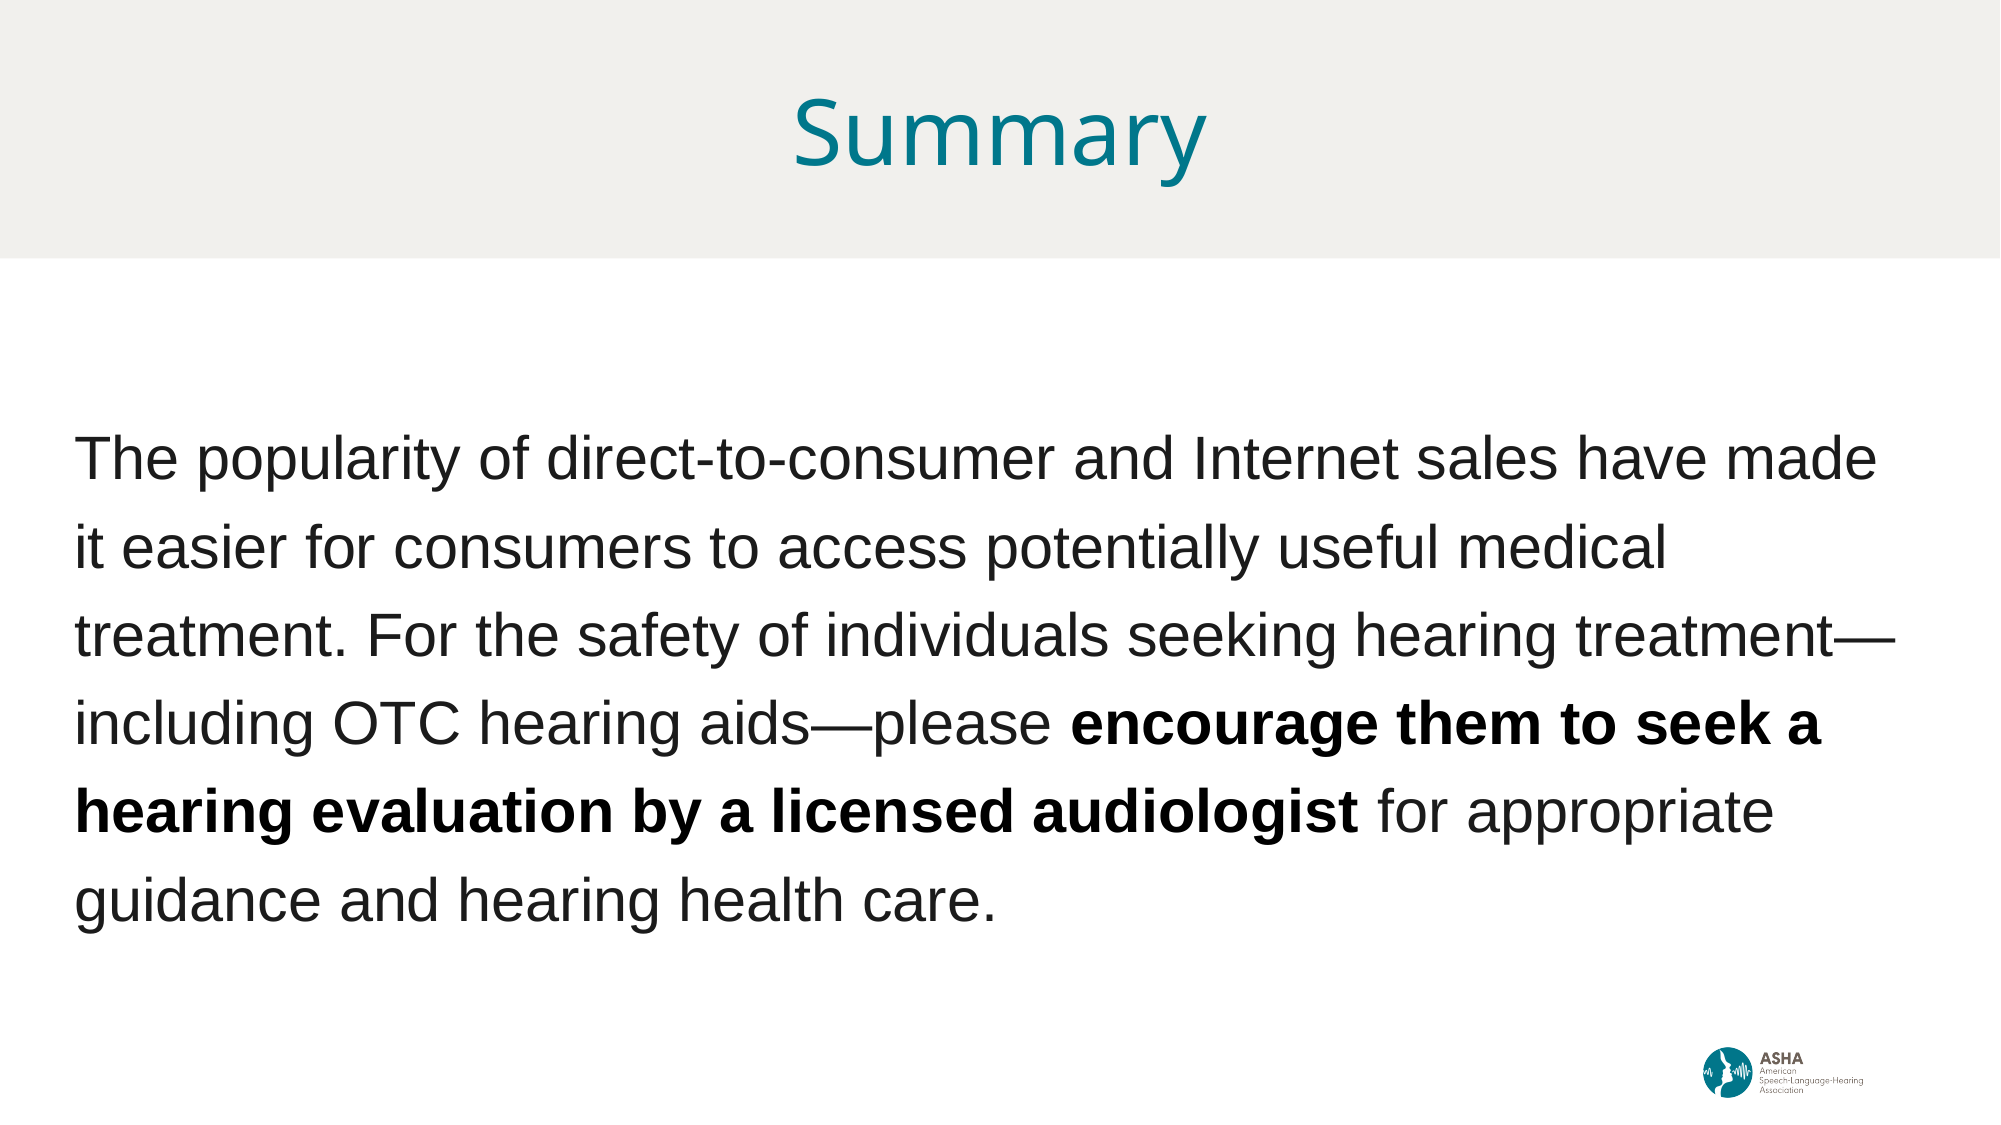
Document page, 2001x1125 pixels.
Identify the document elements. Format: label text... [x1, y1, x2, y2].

list The popularity of direct-to-consumer and Internet sales have made it easier for consumers to access potentially useful medical treatment. For the safety of individuals seeking hearing treatment—including OTC hearing aids—please encourage them to seek a hearing evaluation by a licensed audiologist for appropriate guidance and hearing health care. [59, 318, 1941, 980]
title Summary [26, 27, 1974, 245]
picture [1703, 1047, 1863, 1098]
